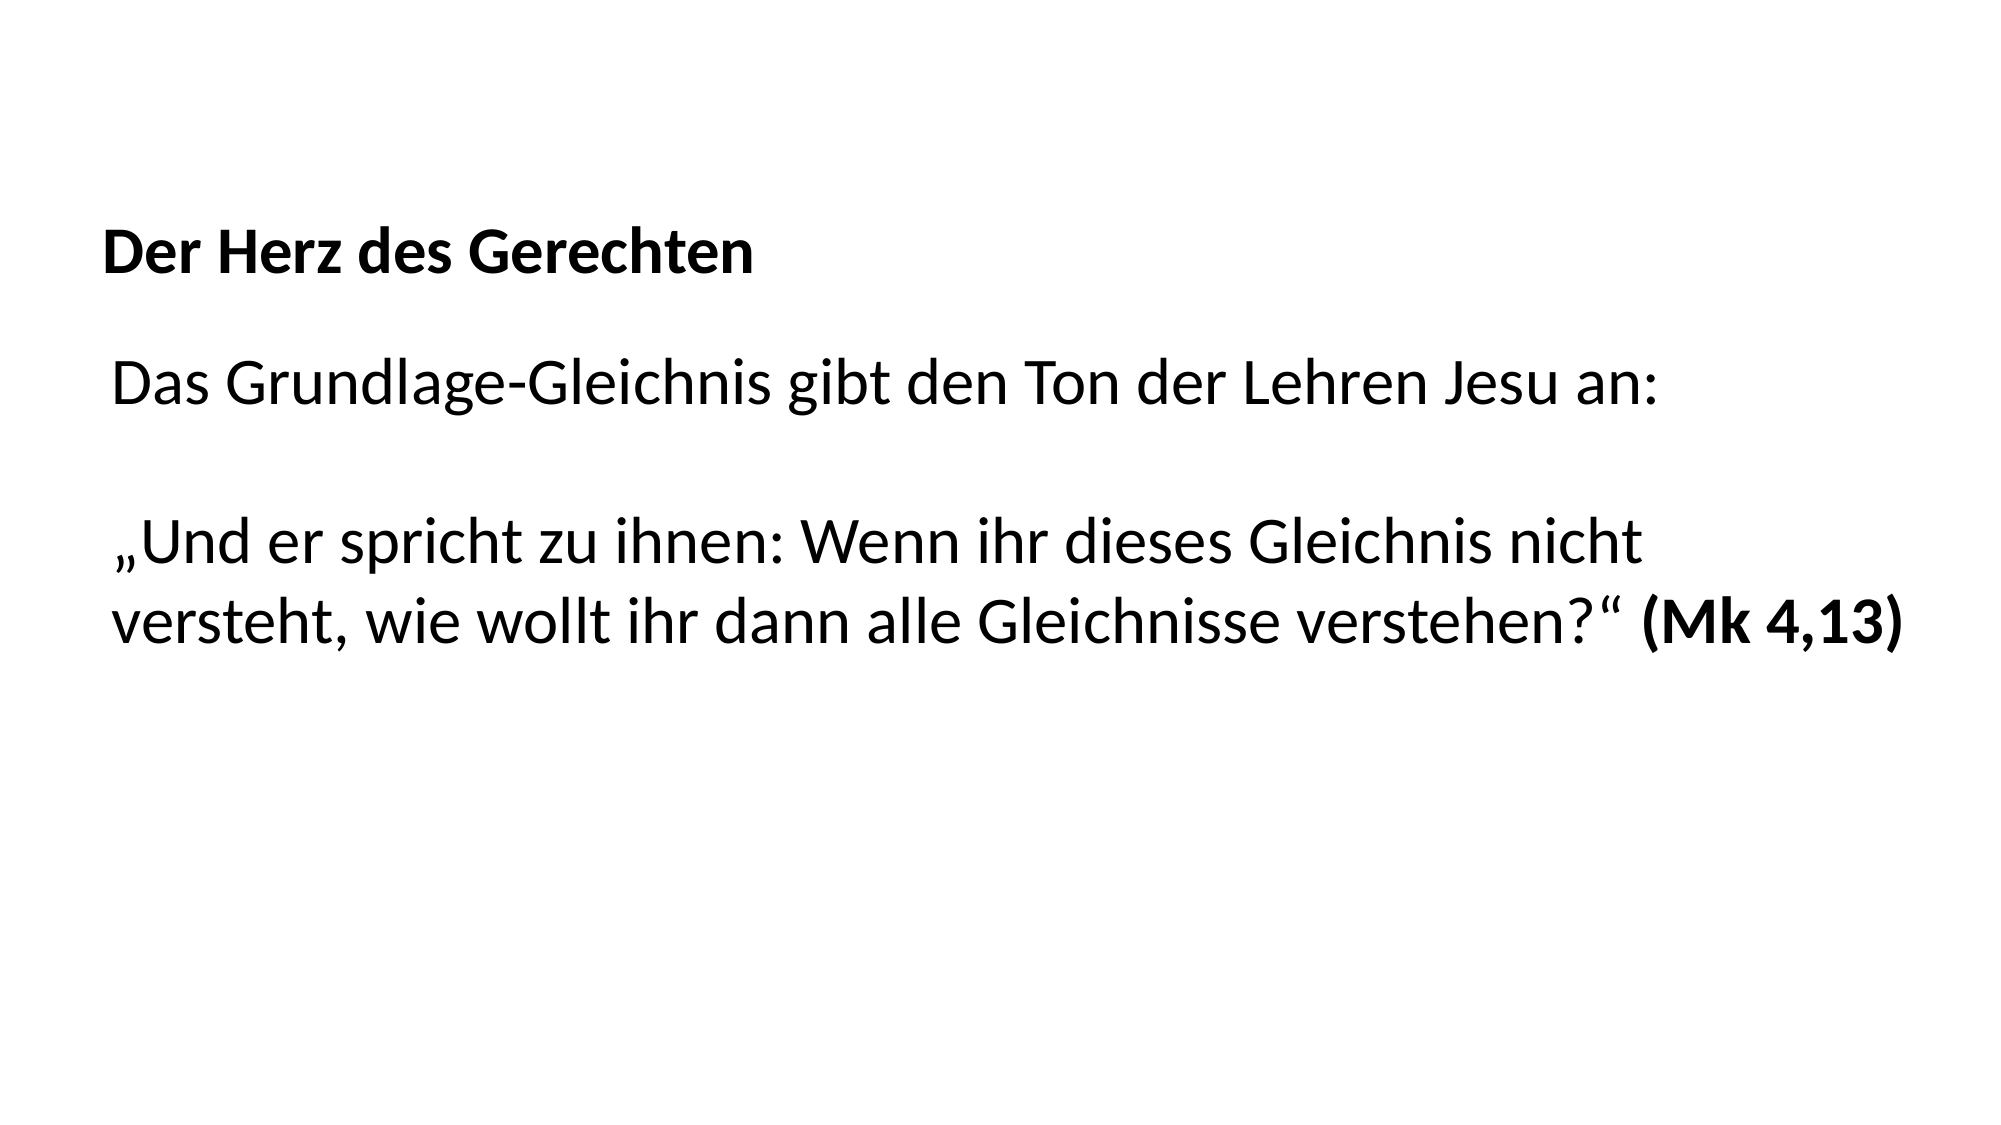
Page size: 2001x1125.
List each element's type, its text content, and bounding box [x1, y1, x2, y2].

text_box Das Grundlage-Gleichnis gibt den Ton der Lehren Jesu an: „Und er spricht zu ihnen: Wenn ihr dieses Gleichnis nicht versteht, wie wollt ihr dann alle Gleichnisse verstehen?“ (Mk 4,13) [97, 330, 1921, 665]
text_box Der Herz des Gerechten [88, 199, 772, 294]
